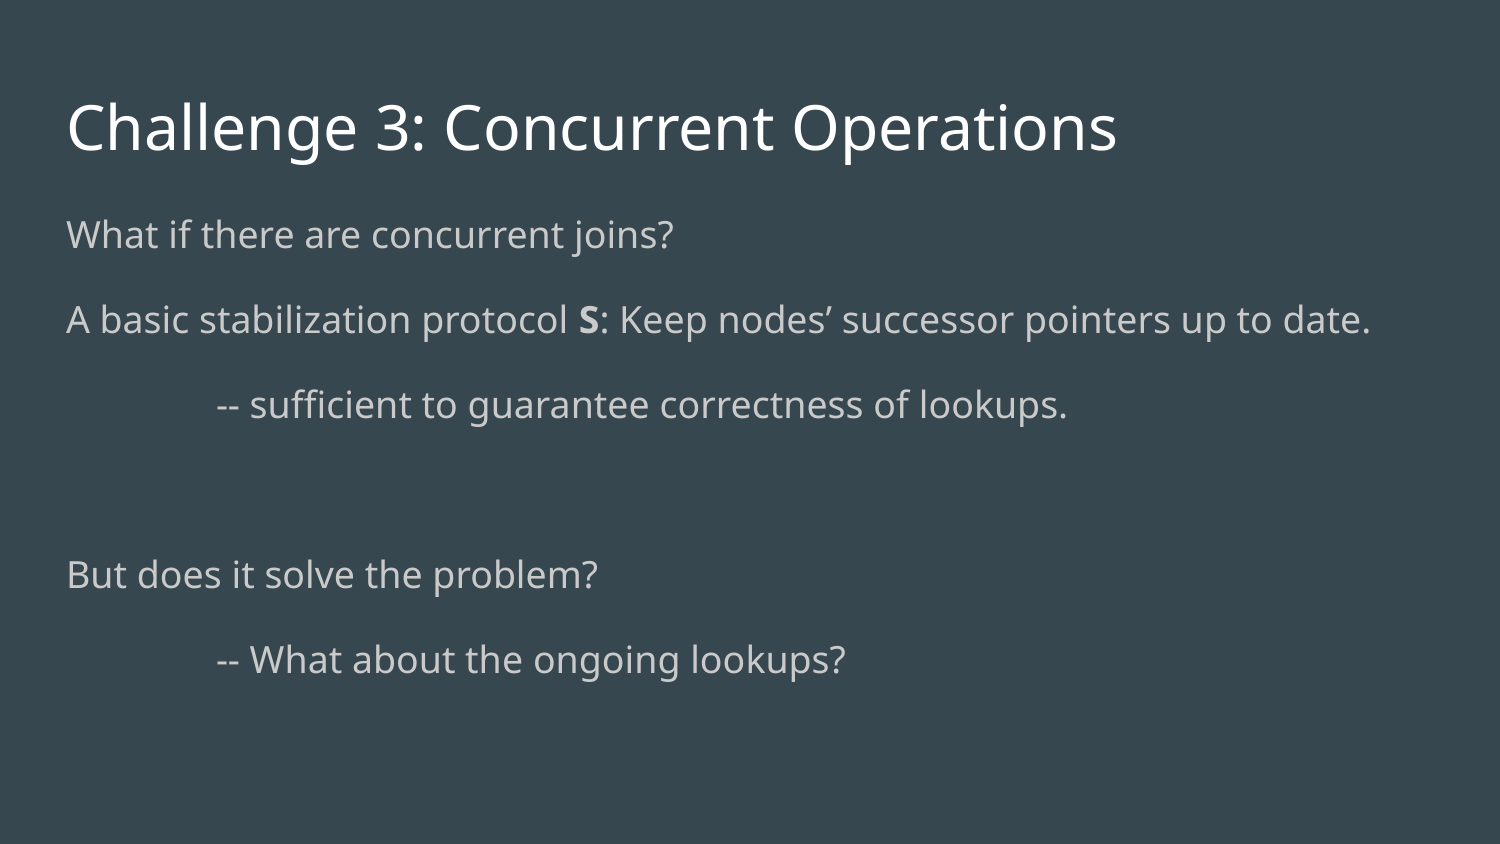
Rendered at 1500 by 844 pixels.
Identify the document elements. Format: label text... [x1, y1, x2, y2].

list What if there are concurrent joins? A basic stabilization protocol S: Keep nodes’ successor pointers up to date. -- sufficient to guarantee correctness of lookups. But does it solve the problem? -- What about the ongoing lookups? [51, 189, 1449, 750]
title Challenge 3: Concurrent Operations [51, 72, 1449, 167]
